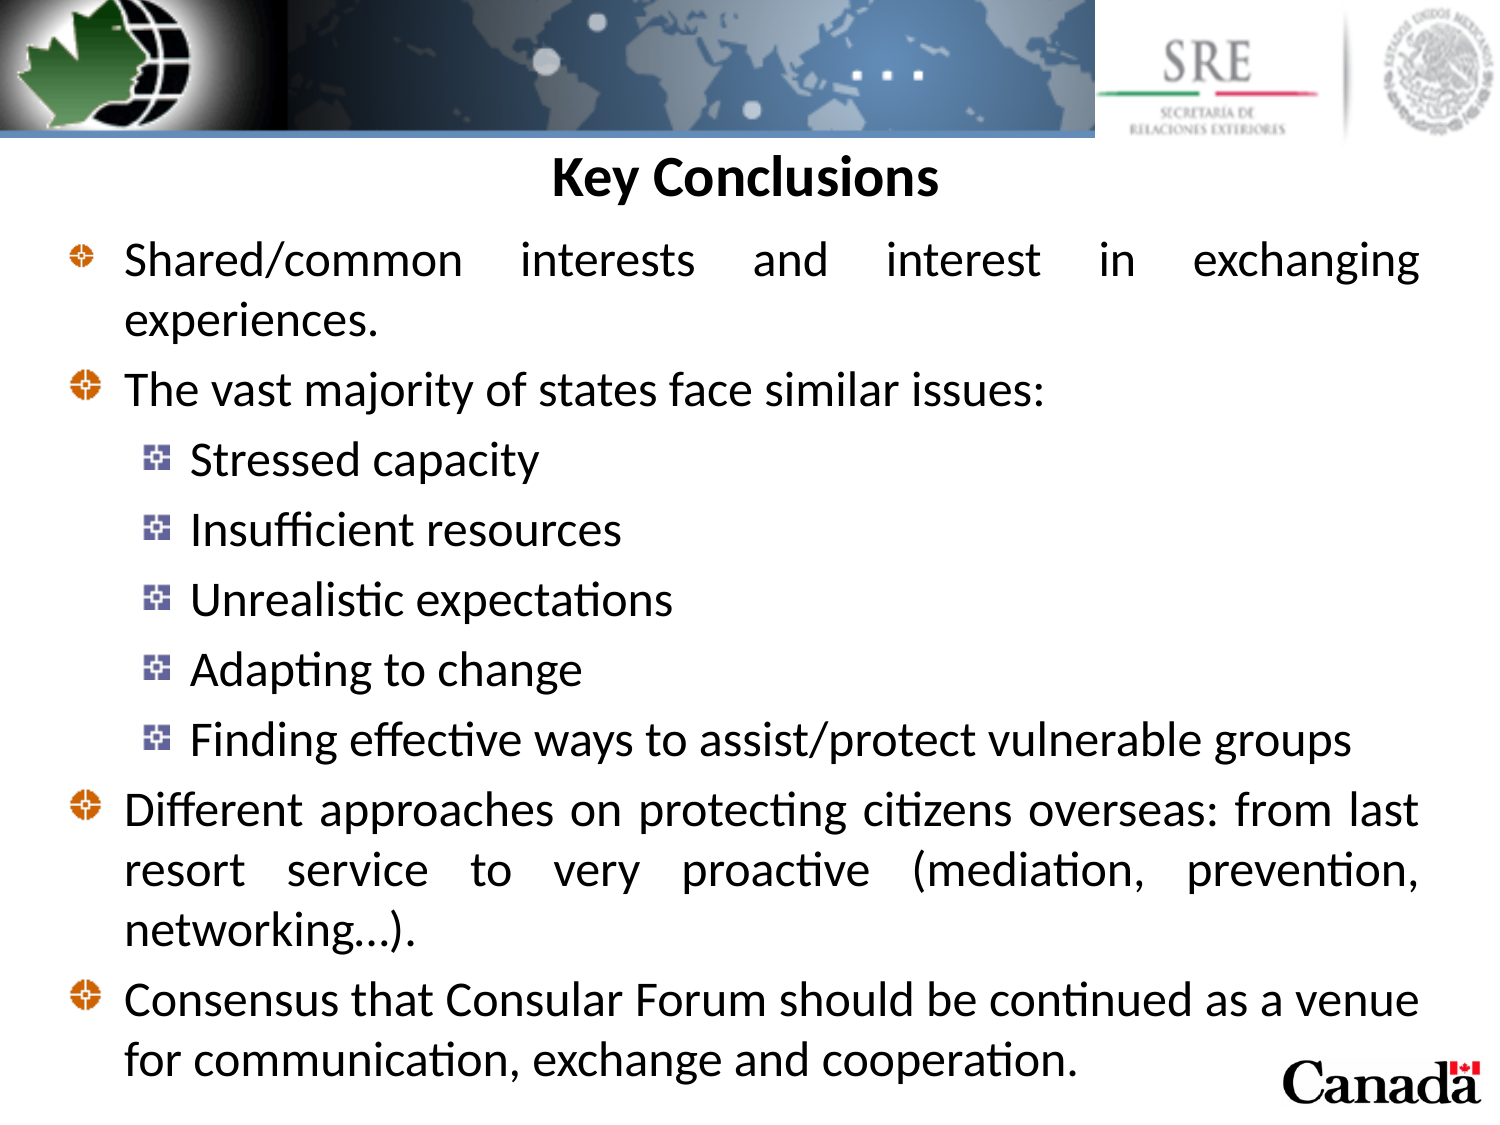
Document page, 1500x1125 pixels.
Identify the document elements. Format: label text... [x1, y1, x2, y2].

text_box Shared/common interests and interest in exchanging experiences. The vast majority of states face similar issues: Stressed capacity Insufficient resources Unrealistic expectations Adapting to change Finding effective ways to assist/protect vulnerable groups Different approaches on protecting citizens overseas: from last resort service to very proactive (mediation, prevention, networking…). Consensus that Consular Forum should be continued as a venue for communication, exchange and cooperation. [53, 148, 1436, 1090]
picture [67, 788, 103, 824]
picture [142, 443, 170, 470]
picture [67, 978, 103, 1014]
picture [142, 723, 170, 750]
picture [67, 368, 103, 404]
picture [1281, 1058, 1483, 1106]
picture [142, 653, 170, 680]
picture [142, 513, 170, 540]
picture [0, 0, 1500, 150]
picture [142, 583, 170, 610]
picture [67, 243, 95, 270]
text_box Key Conclusions [108, 101, 1384, 244]
